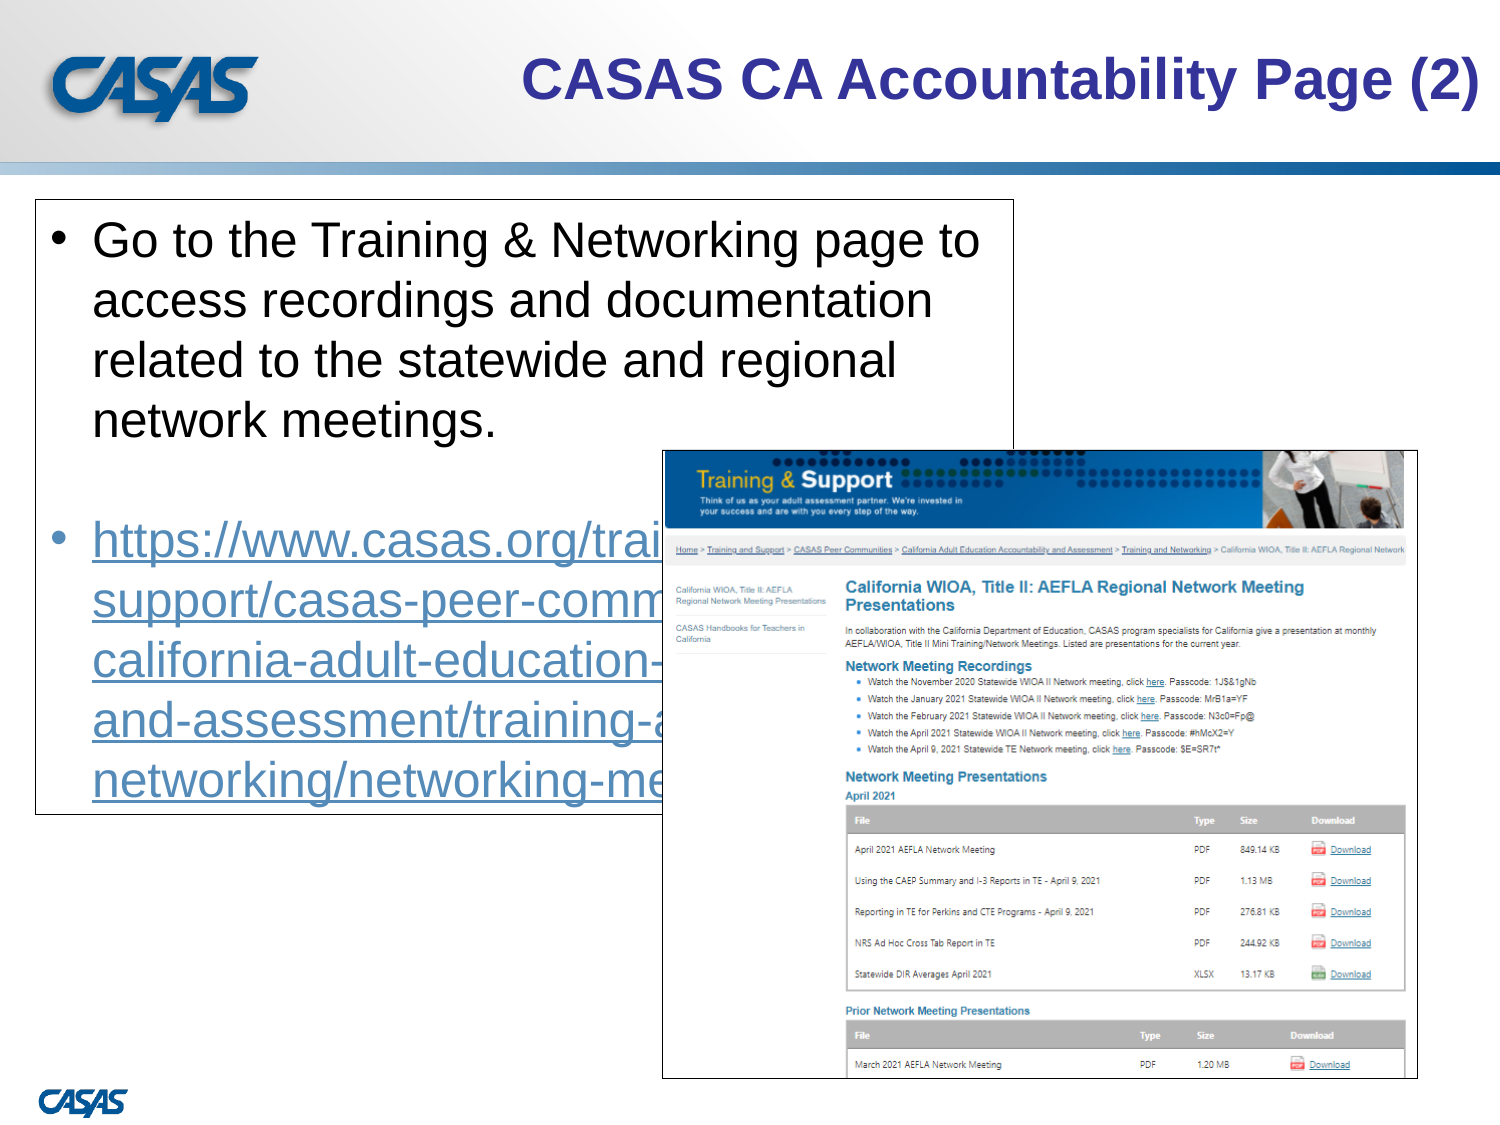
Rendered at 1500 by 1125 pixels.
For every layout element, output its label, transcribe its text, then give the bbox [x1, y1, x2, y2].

picture [37, 1087, 130, 1119]
title CASAS CA Accountability Page (2) [34, 13, 1498, 138]
picture [662, 449, 1418, 1080]
text_box Go to the Training & Networking page to access recordings and documentation related to the statewide and regional network meetings. https://www.casas.org/training-and-support/casas-peer-communities/california-adult-education-accountability-and-assessment/training-and-networking/networking-meetings [35, 199, 1014, 815]
